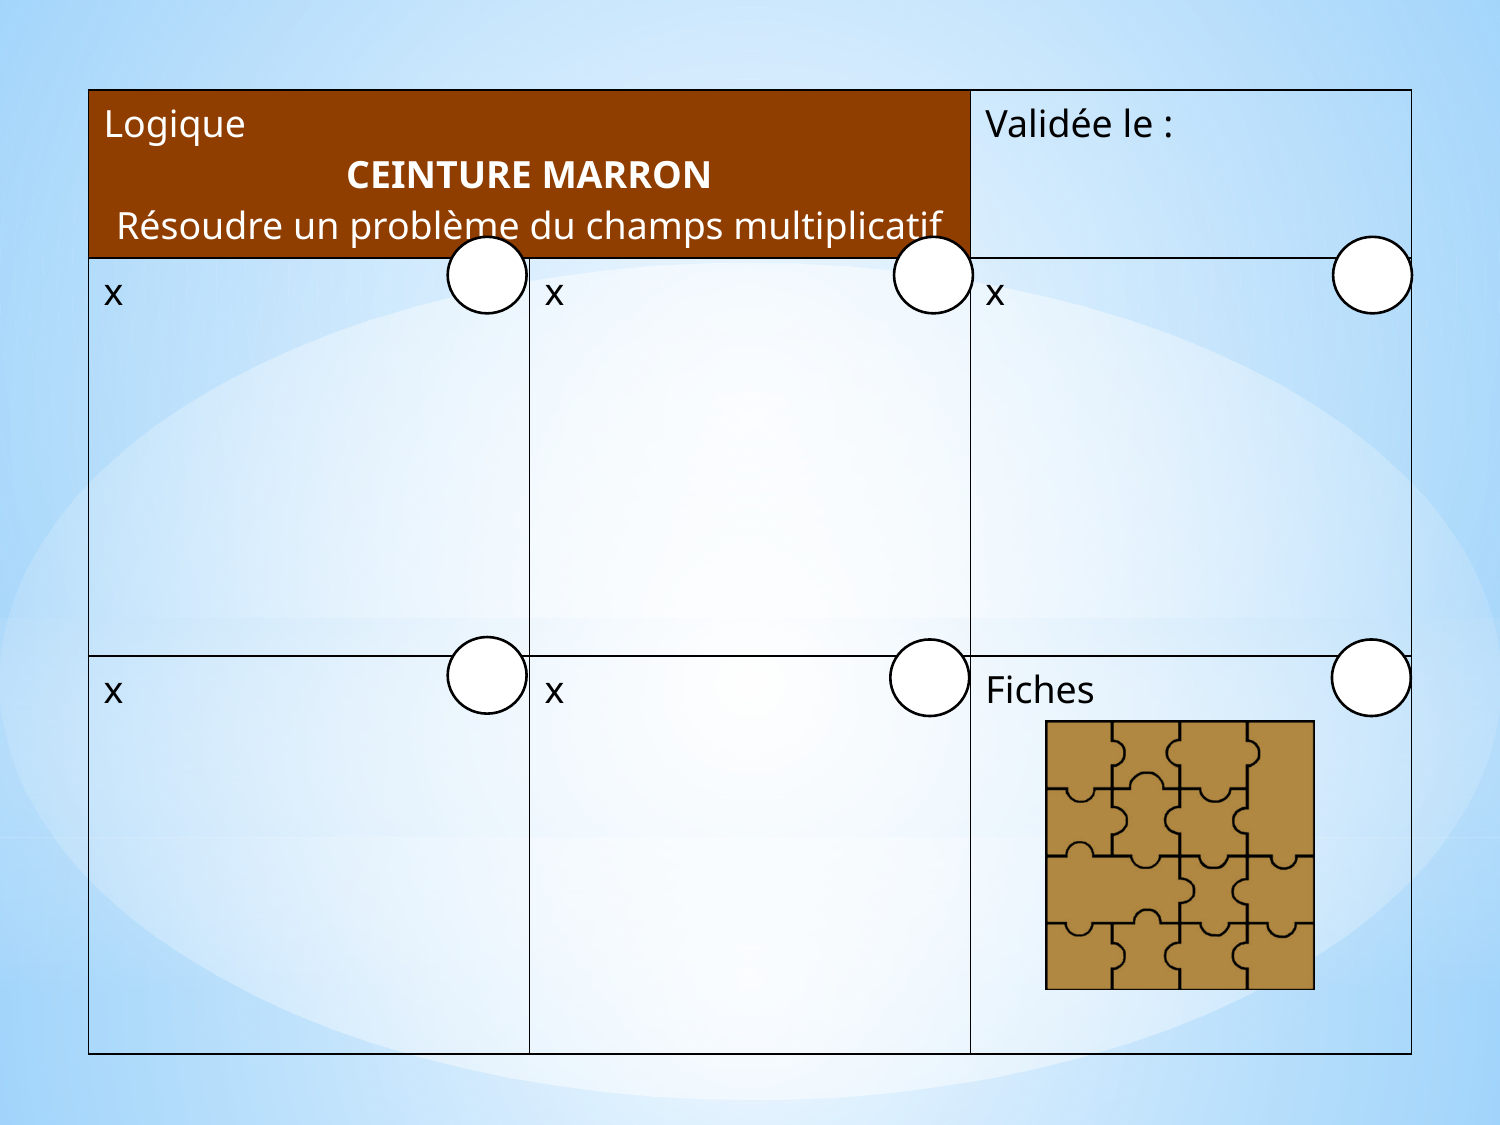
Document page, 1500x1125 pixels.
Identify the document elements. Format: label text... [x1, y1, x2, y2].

table_cell x [530, 259, 970, 655]
text_box [1330, 638, 1413, 718]
table_cell x [89, 657, 529, 1053]
table_cell Fiches [971, 657, 1411, 1053]
text_box [446, 235, 528, 315]
table_cell x [530, 657, 970, 1053]
text_box [889, 638, 971, 718]
table_header Logique CEINTURE MARRON Résoudre un problème du champs multiplicatif [89, 91, 970, 257]
table_header Validée le : [971, 91, 1411, 257]
table_cell x [971, 259, 1411, 655]
table_cell x [89, 259, 529, 655]
text_box [892, 235, 975, 315]
picture [1045, 720, 1315, 991]
text_box [1331, 235, 1414, 315]
text_box [446, 635, 528, 715]
